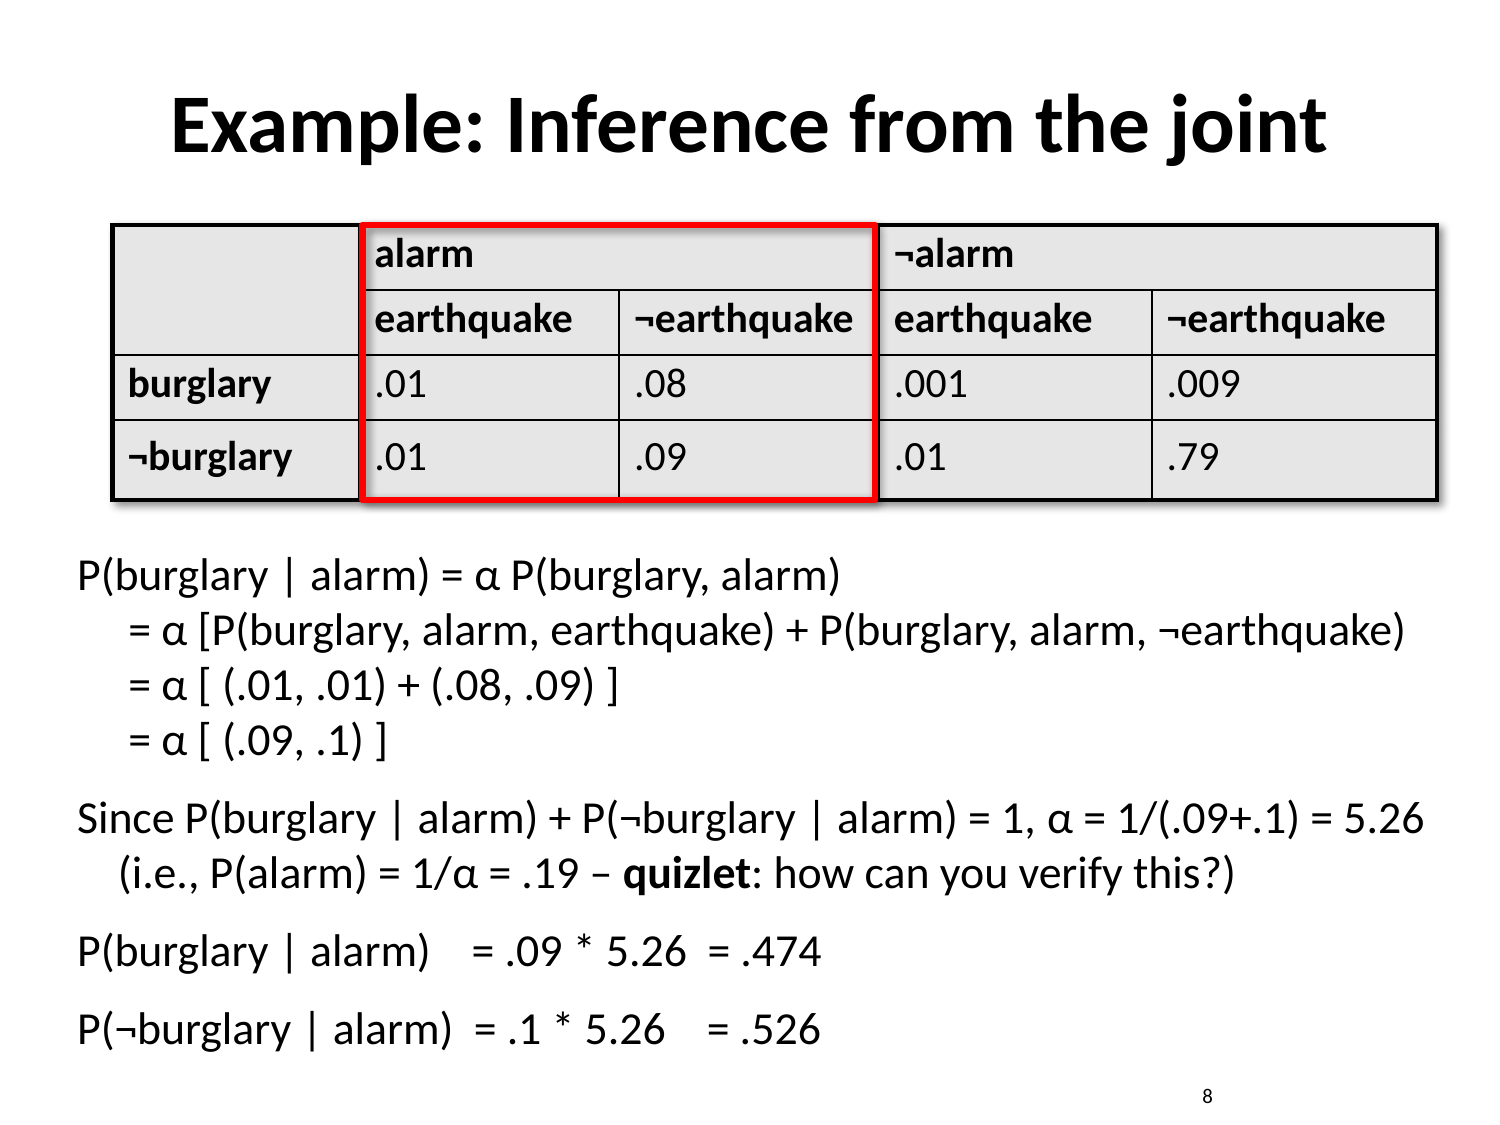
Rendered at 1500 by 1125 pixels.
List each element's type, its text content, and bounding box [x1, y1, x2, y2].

title Example: Inference from the joint [112, 24, 1388, 213]
table_cell burglary [115, 356, 358, 419]
table_header [115, 227, 358, 354]
table_cell ¬earthquake [1153, 291, 1435, 354]
table_header ¬alarm [883, 227, 1435, 289]
table_cell .001 [885, 356, 1151, 419]
table_cell .01 [885, 421, 1151, 498]
slide_number 8 [1187, 1074, 1500, 1125]
table_cell .79 [1153, 421, 1435, 498]
table_cell ¬burglary [115, 421, 358, 498]
table_cell .009 [1153, 356, 1435, 419]
text_box [362, 224, 875, 500]
table_cell earthquake [885, 291, 1151, 354]
text_box P(burglary | alarm) = α P(burglary, alarm) = α [P(burglary, alarm, earthquake) + P(burglary, alarm, ¬earthquake) = α [ (.01, .01) + (.08, .09) ] = α [ (.09, .1) ] Since P(burglary | alarm) + P(¬burglary | alarm) = 1, α = 1/(.09+.1) = 5.26 (i.e., P(alarm) = 1/α = .19 – quizlet: how can you verify this?) P(burglary | alarm) = .09 * 5.26 = .474 P(¬burglary | alarm) = .1 * 5.26 = .526 [62, 537, 1475, 1061]
